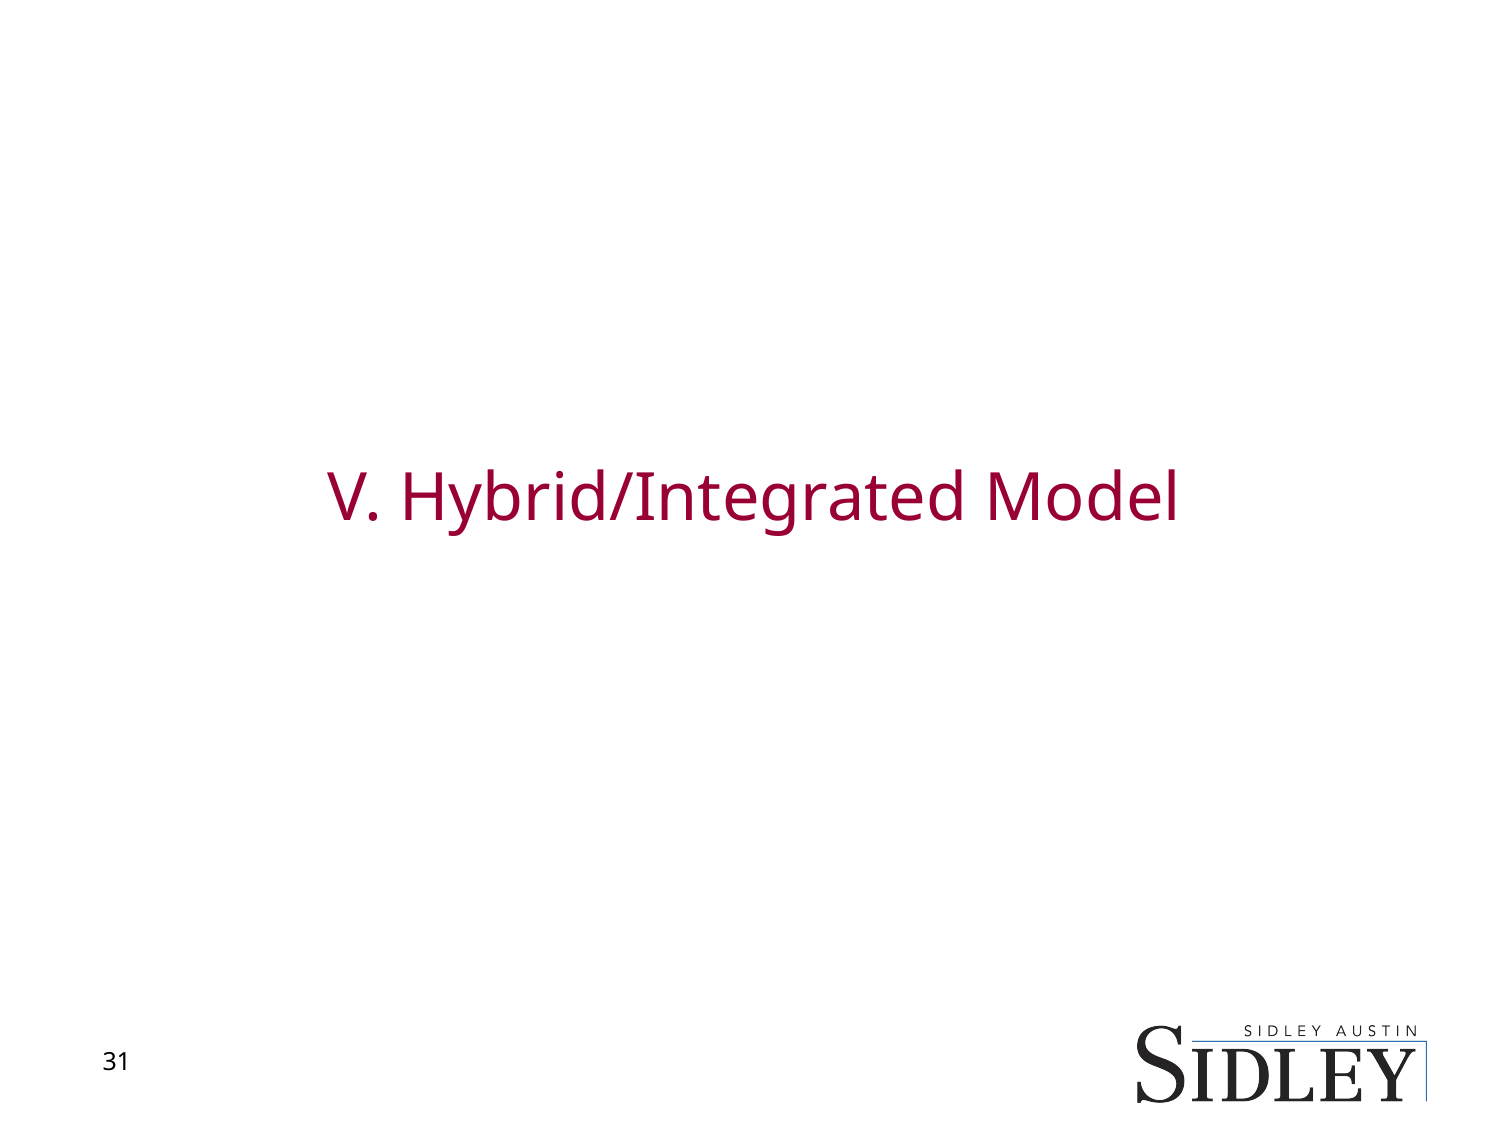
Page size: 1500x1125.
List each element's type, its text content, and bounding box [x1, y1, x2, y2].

slide_number 31 [87, 1037, 401, 1098]
title V. Hybrid/Integrated Model [87, 399, 1423, 588]
picture [1137, 1025, 1427, 1103]
